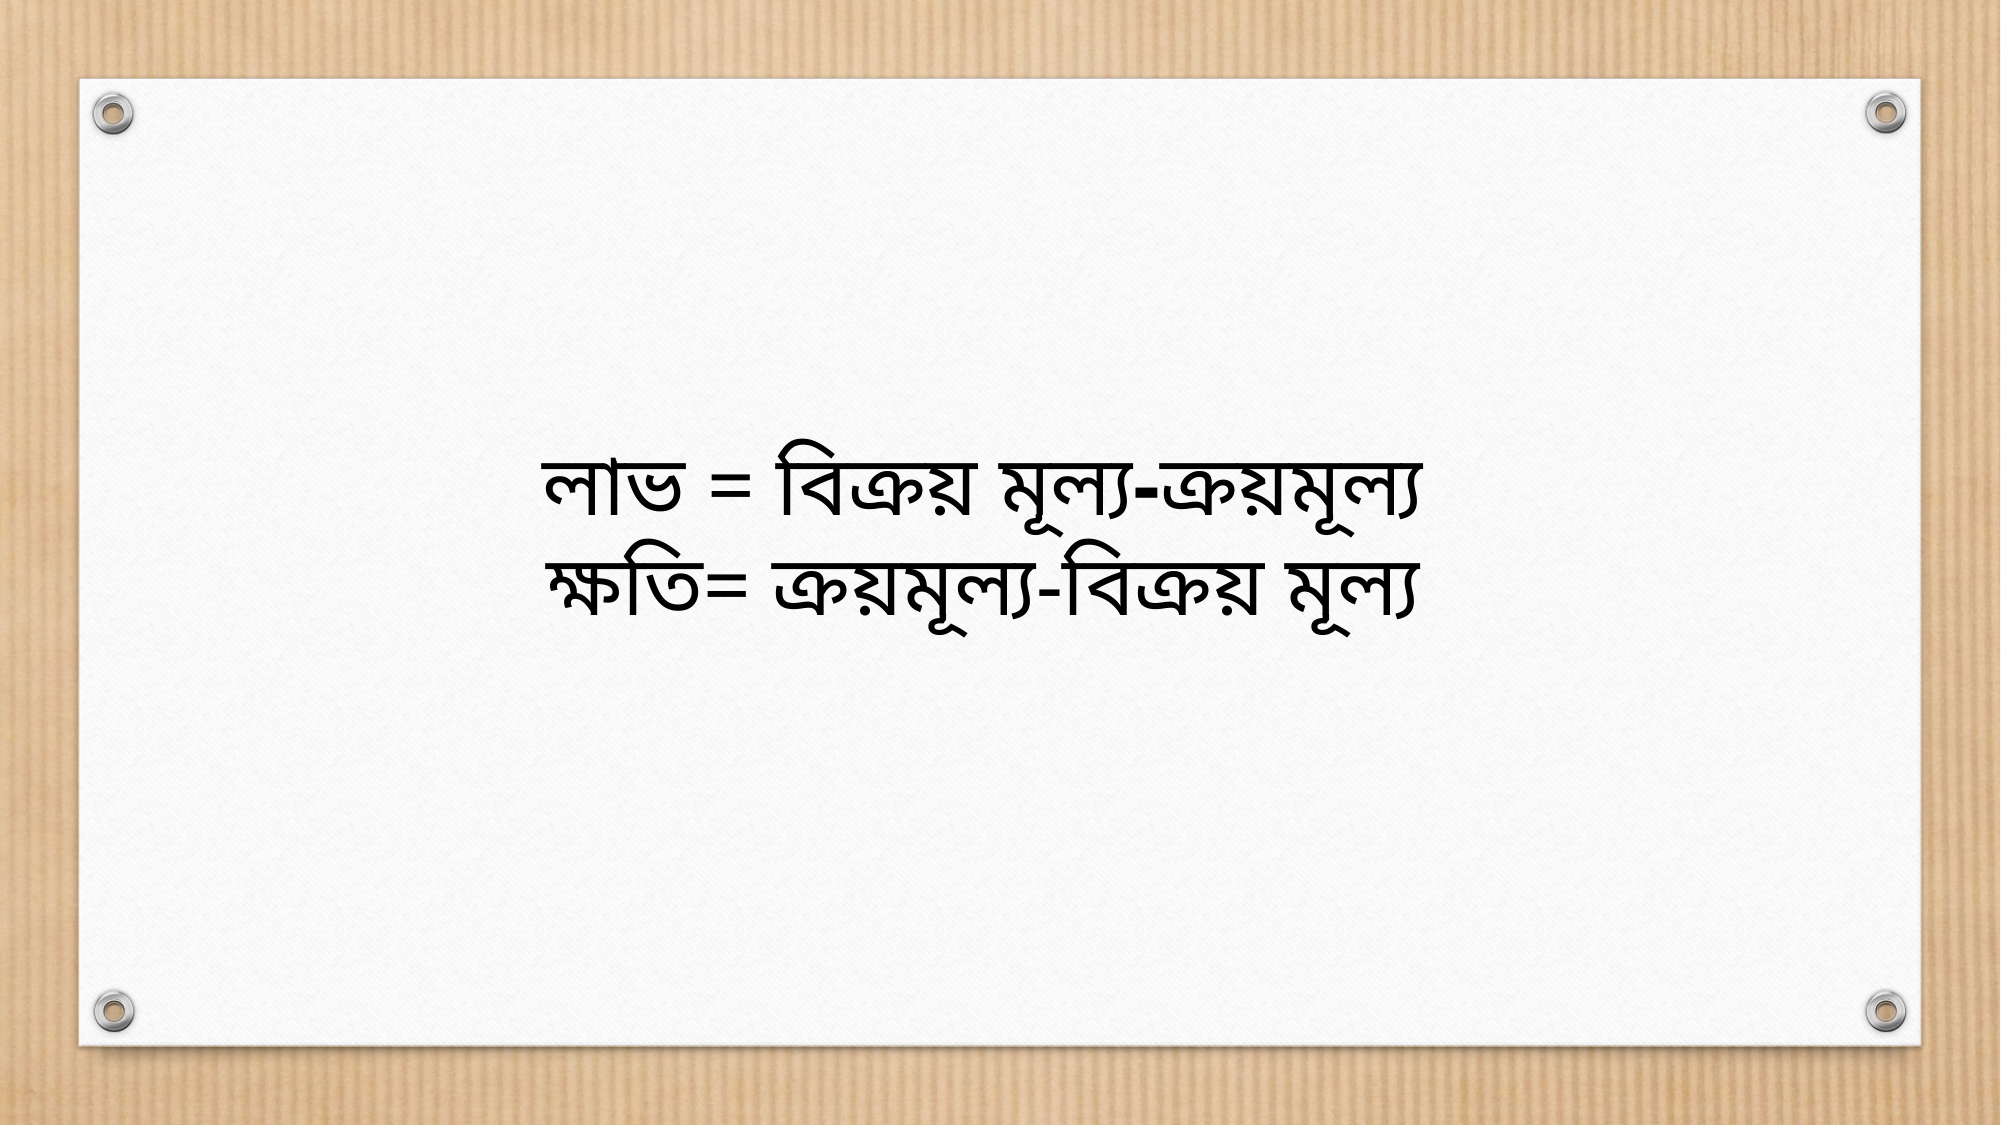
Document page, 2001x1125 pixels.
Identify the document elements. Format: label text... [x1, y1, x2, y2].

text_box লাভ = বিক্রয় মূল্য-ক্রয়মূল্য ক্ষতি= ক্রয়মূল্য-বিক্রয় মূল্য [290, 164, 1676, 899]
picture [0, 0, 2001, 1125]
